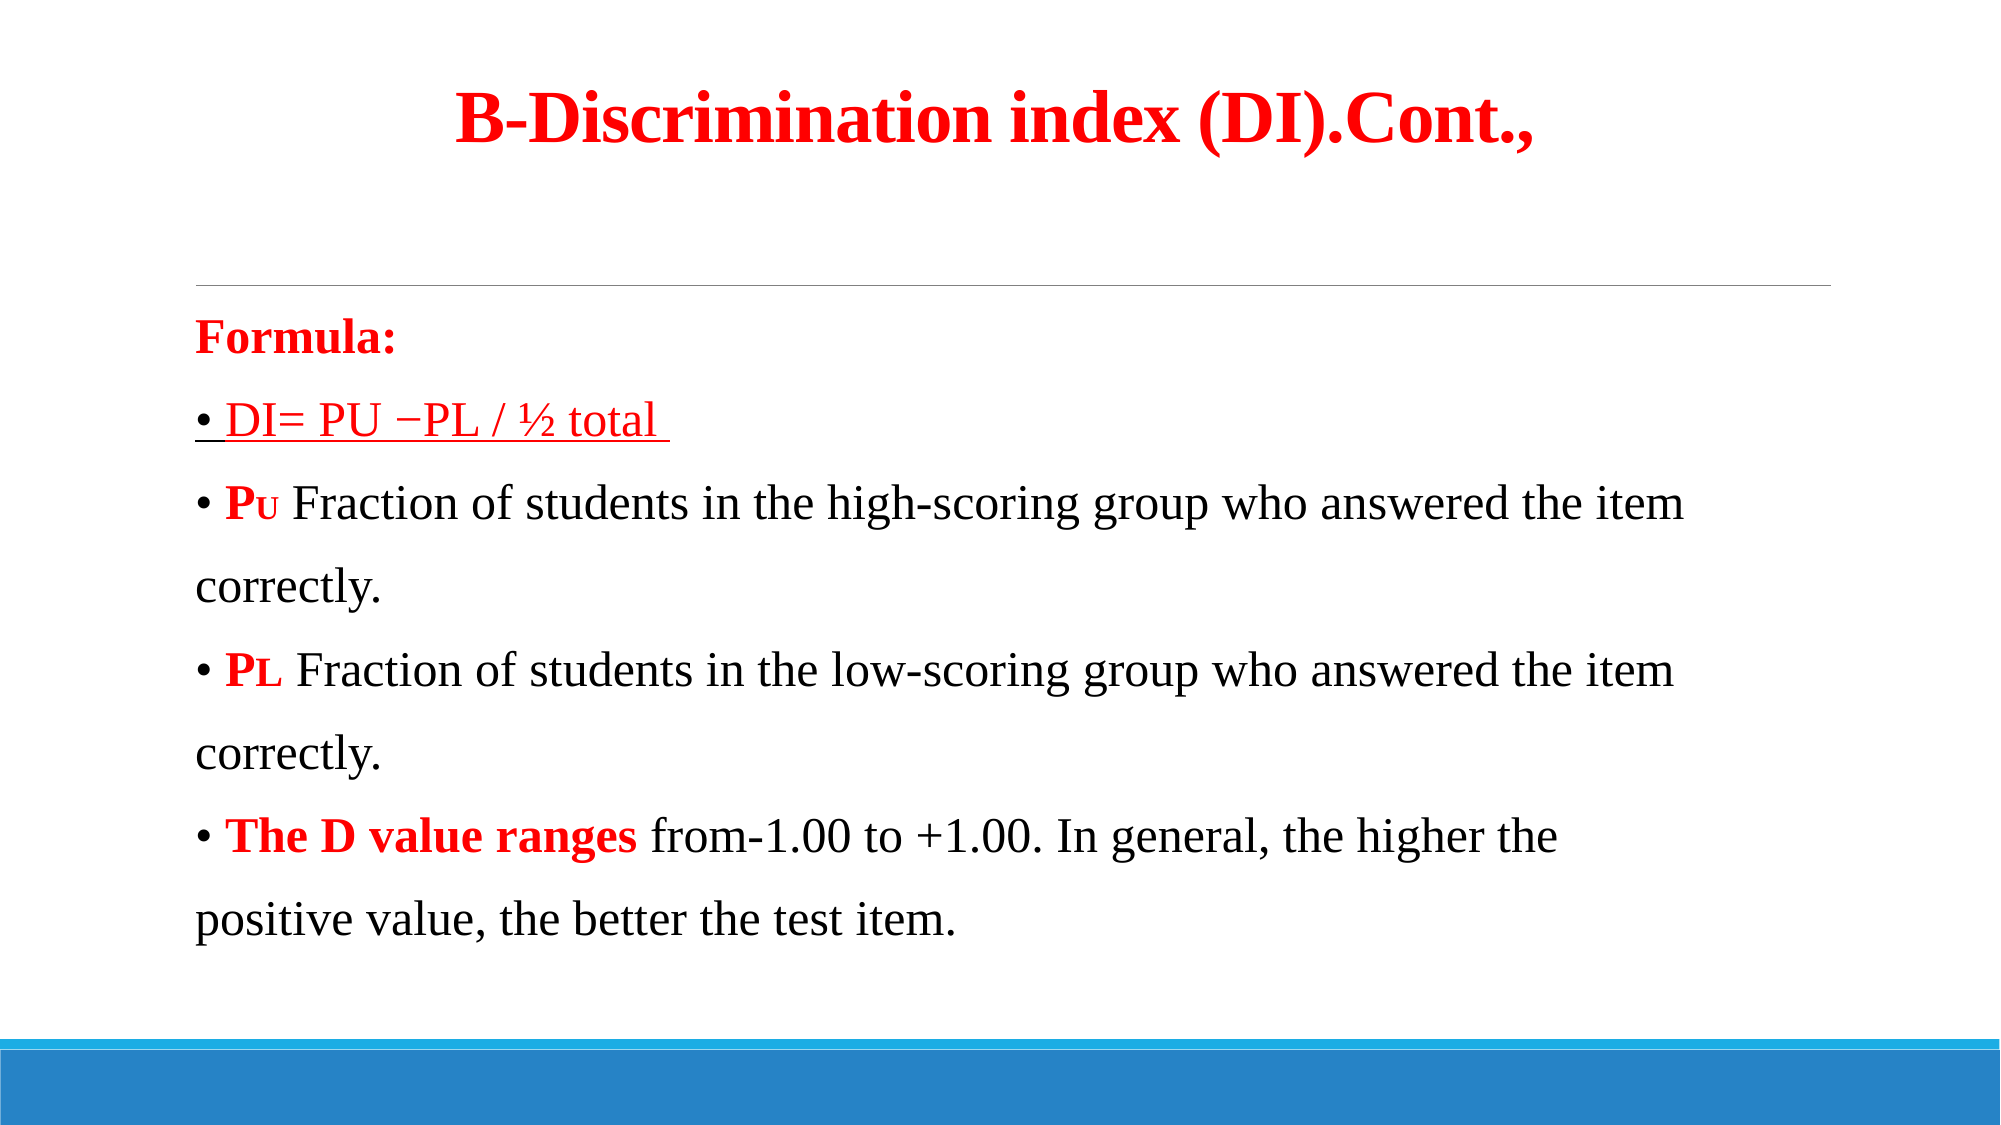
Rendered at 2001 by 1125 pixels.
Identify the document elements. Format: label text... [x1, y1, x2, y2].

title B-Discrimination index (DI).Cont., [180, 47, 1830, 285]
list Formula: • DI= PU −PL / ½ total • PU Fraction of students in the high-scoring group who answered the item correctly. • PL Fraction of students in the low-scoring group who answered the item correctly. • The D value ranges from-1.00 to +1.00. In general, the higher the positive value, the better the test item. [180, 302, 1830, 1078]
